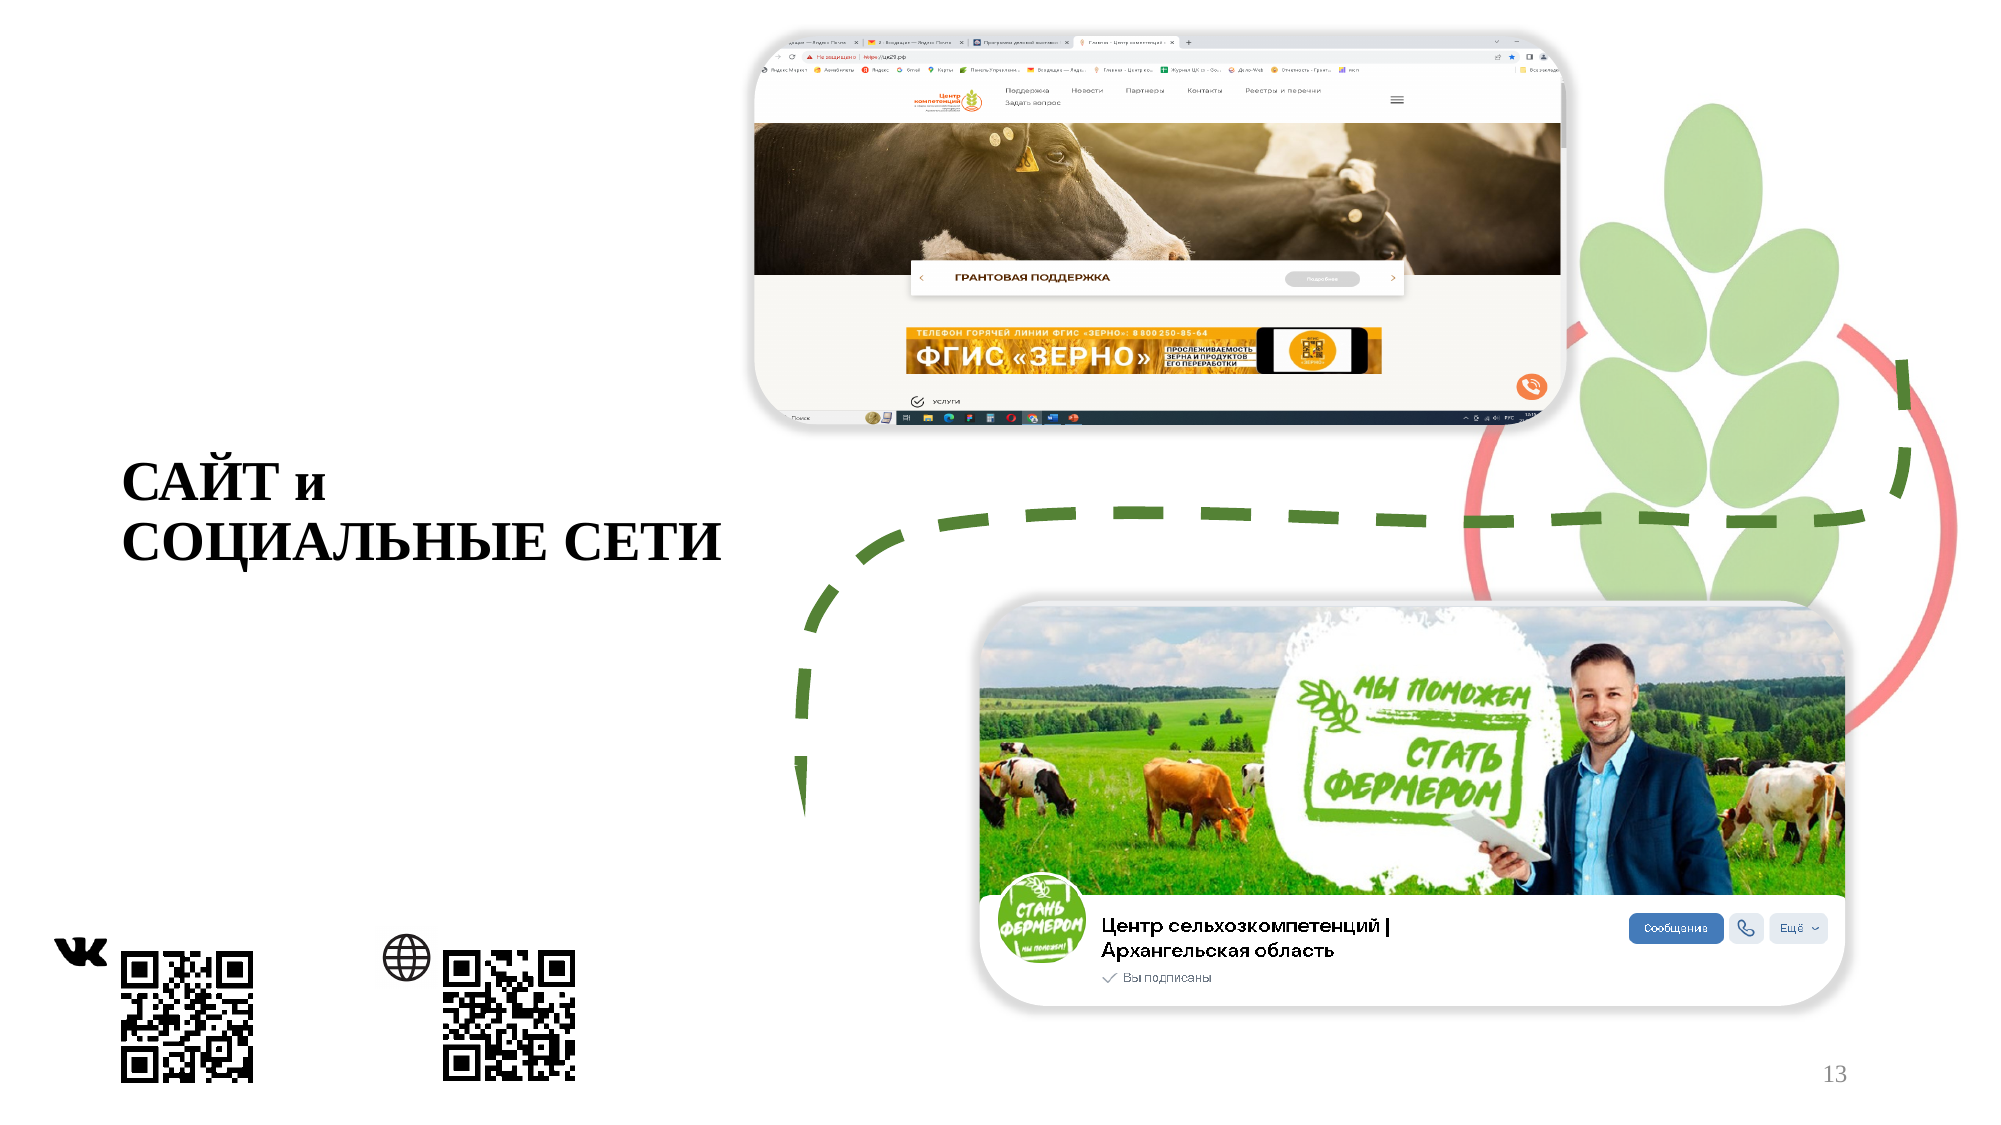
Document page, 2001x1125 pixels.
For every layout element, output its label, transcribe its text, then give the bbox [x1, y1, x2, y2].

title САЙТ и СОЦИАЛЬНЫЕ СЕТИ [106, 443, 782, 582]
slide_number 13 [1412, 1042, 1863, 1103]
picture [754, 36, 1974, 1006]
picture [54, 926, 107, 977]
picture [375, 926, 438, 989]
text_box [799, 511, 1213, 774]
picture [121, 951, 253, 1083]
picture [443, 950, 575, 1081]
